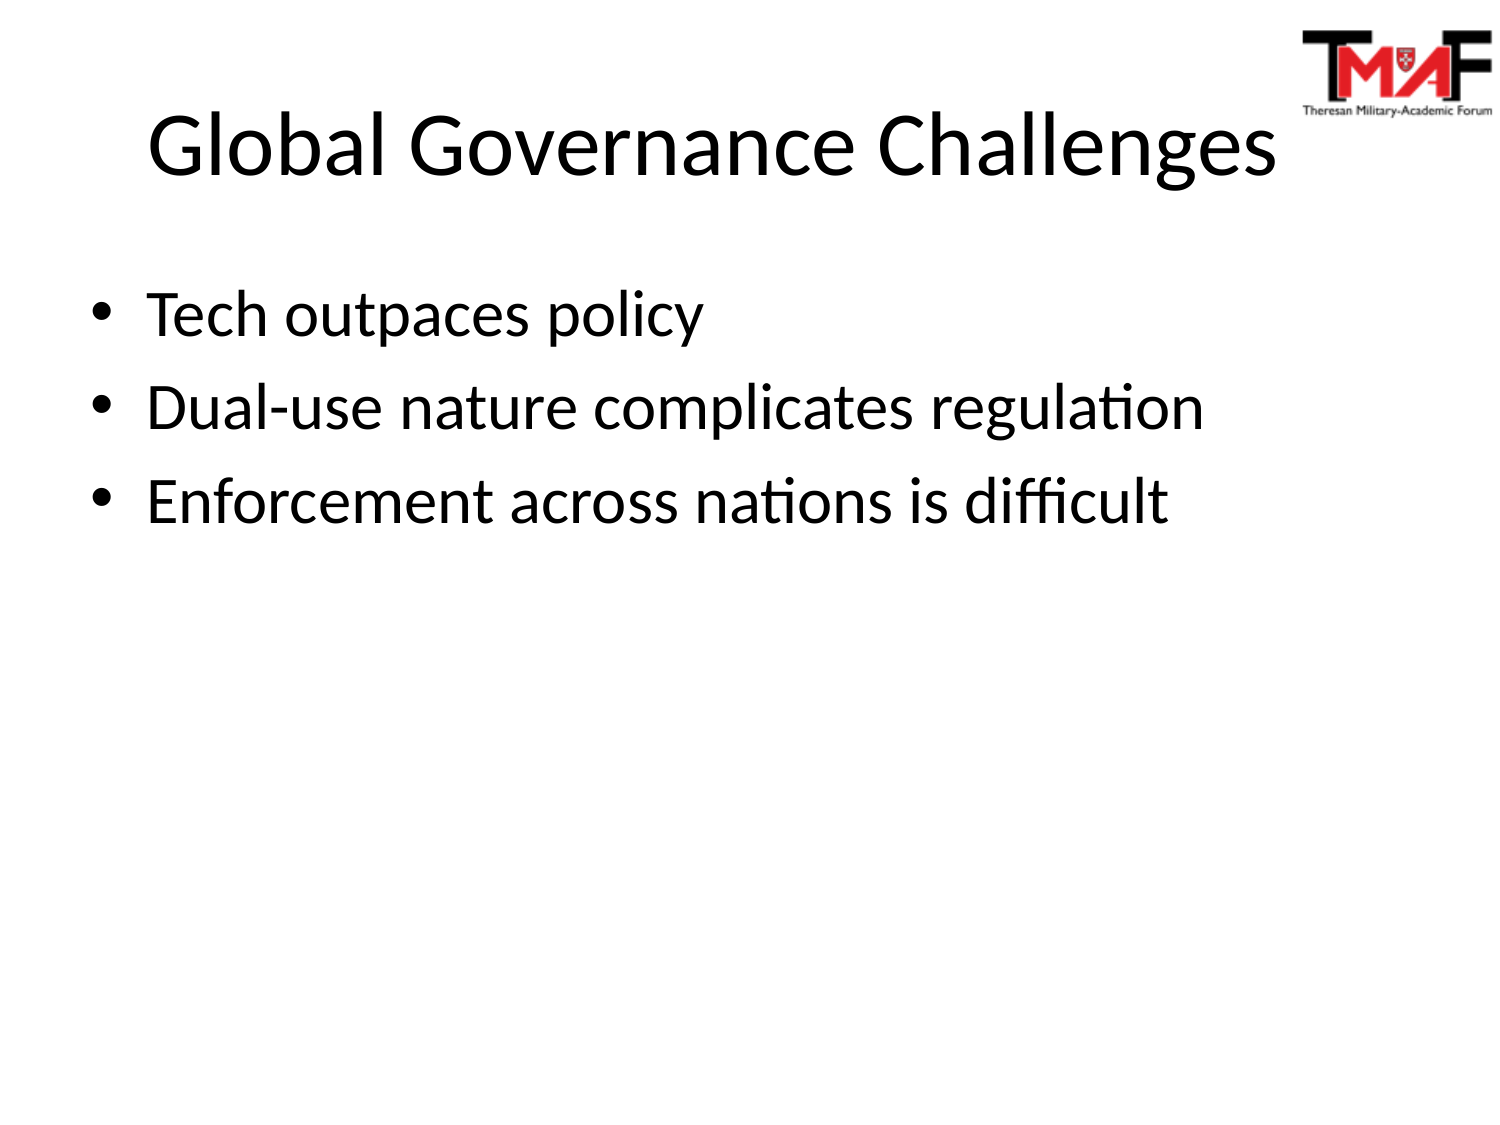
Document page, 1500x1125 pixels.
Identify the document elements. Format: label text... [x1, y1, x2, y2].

title Global Governance Challenges [75, 45, 1354, 233]
picture [1288, 14, 1500, 152]
list Tech outpaces policy Dual-use nature complicates regulation Enforcement across nations is difficult [75, 262, 1425, 1005]
